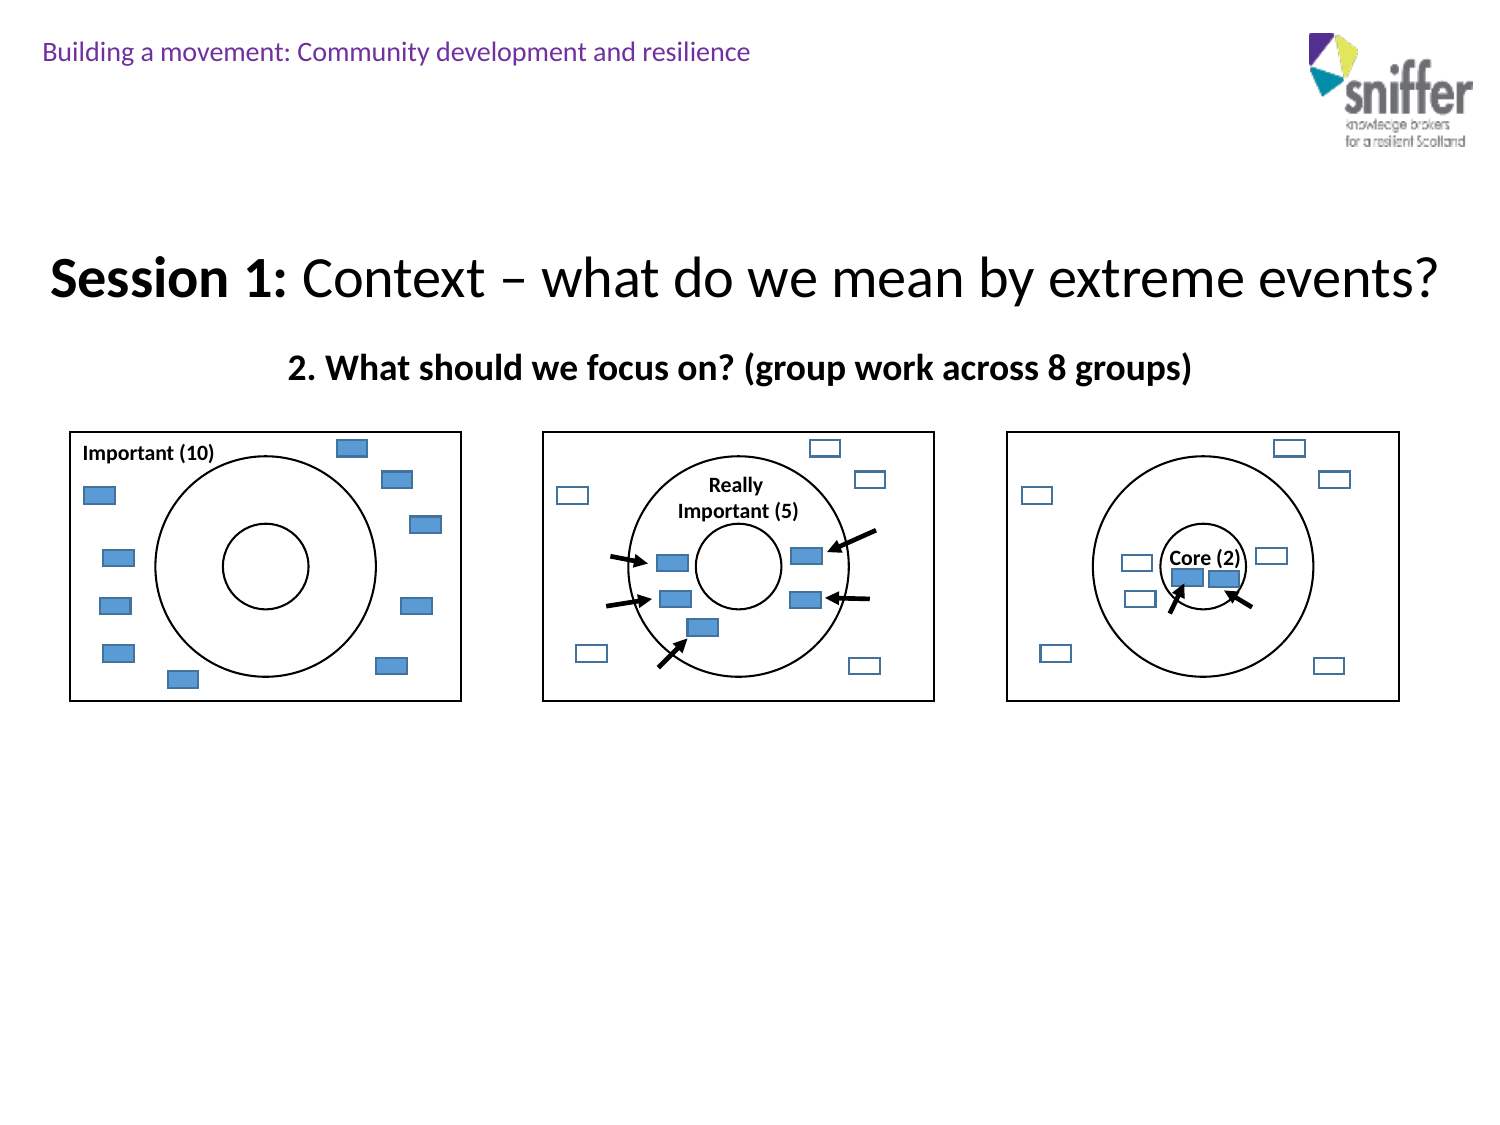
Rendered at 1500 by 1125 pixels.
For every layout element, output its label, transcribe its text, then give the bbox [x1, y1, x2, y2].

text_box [1224, 590, 1253, 608]
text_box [606, 598, 653, 607]
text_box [610, 556, 648, 564]
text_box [1169, 583, 1185, 614]
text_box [542, 432, 935, 701]
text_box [1007, 432, 1399, 701]
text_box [658, 638, 688, 668]
text_box 2. What should we focus on? (group work across 8 groups) [273, 335, 1209, 396]
picture [1309, 33, 1473, 147]
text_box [827, 530, 876, 552]
text_box Session 1: Context – what do we mean by extreme events? [35, 232, 1470, 317]
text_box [66, 431, 462, 702]
